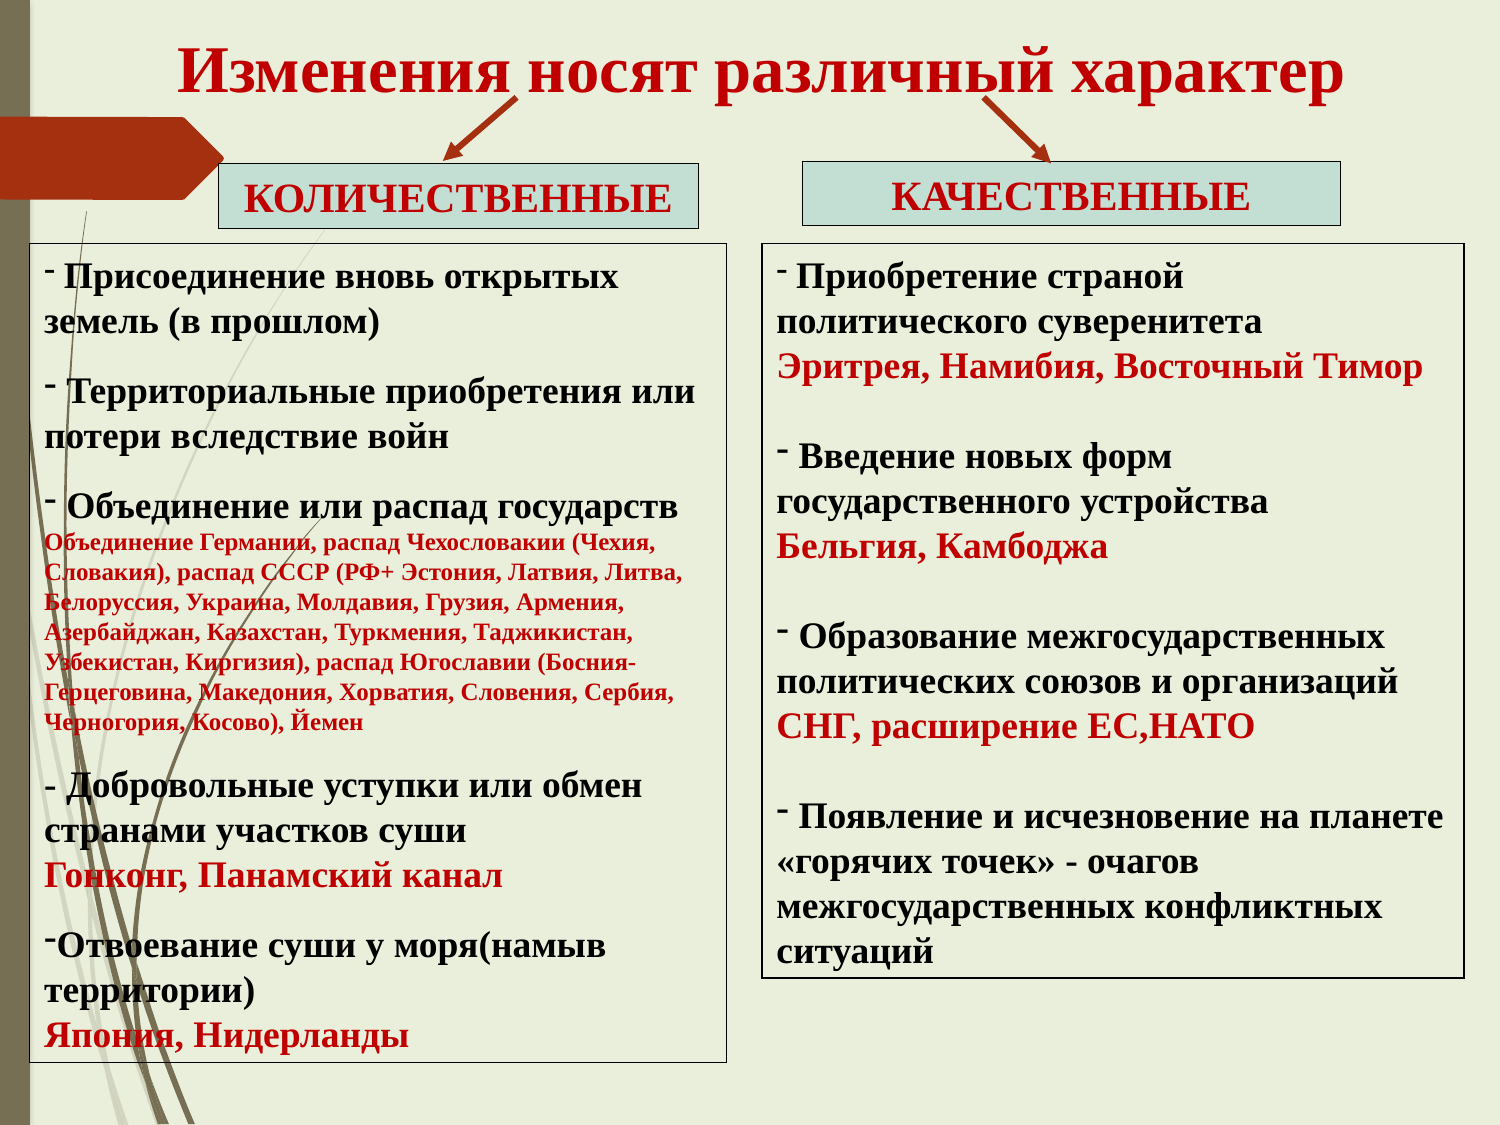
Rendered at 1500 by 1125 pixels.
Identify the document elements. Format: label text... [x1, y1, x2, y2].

text_box Приобретение страной политического суверенитета Эритрея, Намибия, Восточный Тимор Введение новых форм государственного устройства Бельгия, Камбоджа Образование межгосударственных политических союзов и организаций СНГ, расширение ЕС,НАТО Появление и исчезновение на планете «горячих точек» - очагов межгосударственных конфликтных ситуаций [761, 243, 1465, 979]
text_box [983, 97, 1052, 164]
text_box Изменения носят различный характер [29, 18, 1495, 114]
text_box КАЧЕСТВЕННЫЕ [802, 160, 1341, 226]
text_box Присоединение вновь открытых земель (в прошлом) Территориальные приобретения или потери вследствие войн Объединение или распад государств Объединение Германии, распад Чехословакии (Чехия, Словакия), распад СССР (РФ+ Эстония, Латвия, Литва, Белоруссия, Украина, Молдавия, Грузия, Армения, Азербайджан, Казахстан, Туркмения, Таджикистан, Узбекистан, Киргизия), распад Югославии (Босния-Герцеговина, Македония, Хорватия, Словения, Сербия, Черногория, Косово), Йемен - Добровольные уступки или обмен странами участков суши Гонконг, Панамский канал Отвоевание суши у моря(намыв территории) Япония, Нидерланды [29, 243, 727, 1063]
text_box КОЛИЧЕСТВЕННЫЕ [218, 163, 699, 229]
text_box [442, 97, 517, 161]
